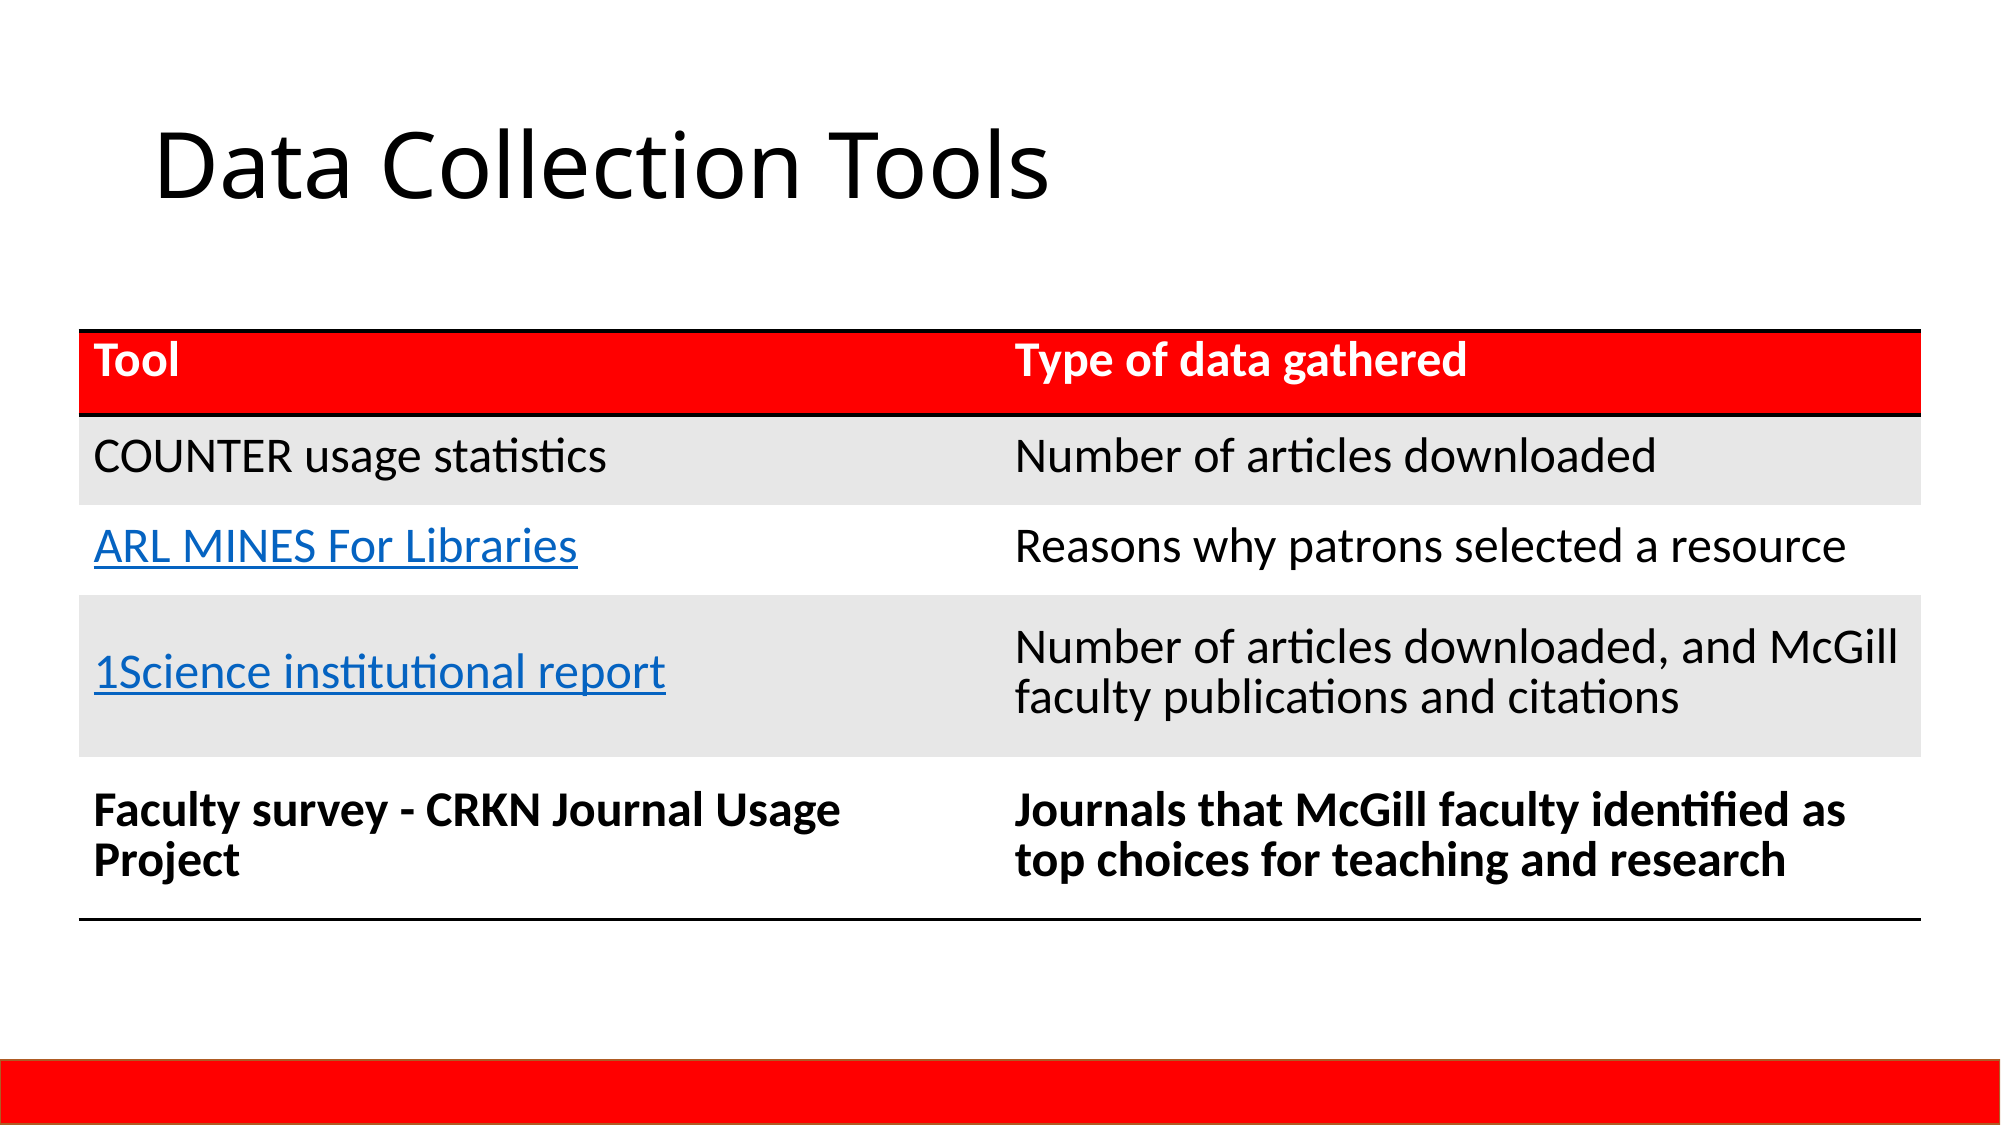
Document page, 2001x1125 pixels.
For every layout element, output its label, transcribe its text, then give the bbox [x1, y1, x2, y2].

title Data Collection Tools [137, 59, 1863, 278]
table_cell Faculty survey - CRKN Journal Usage Project [79, 757, 1000, 918]
table_cell Number of articles downloaded, and McGill faculty publications and citations [1000, 595, 1921, 757]
table_header Tool [79, 333, 1000, 413]
table_cell 1Science institutional report [79, 595, 1000, 757]
table_cell Journals that McGill faculty identified as top choices for teaching and research [1000, 757, 1921, 918]
table_cell COUNTER usage statistics [79, 417, 1000, 505]
table_header Type of data gathered [1000, 333, 1921, 413]
table_cell Number of articles downloaded [1000, 417, 1921, 505]
table_cell ARL MINES For Libraries [79, 505, 1000, 595]
table_cell Reasons why patrons selected a resource [1000, 505, 1921, 595]
